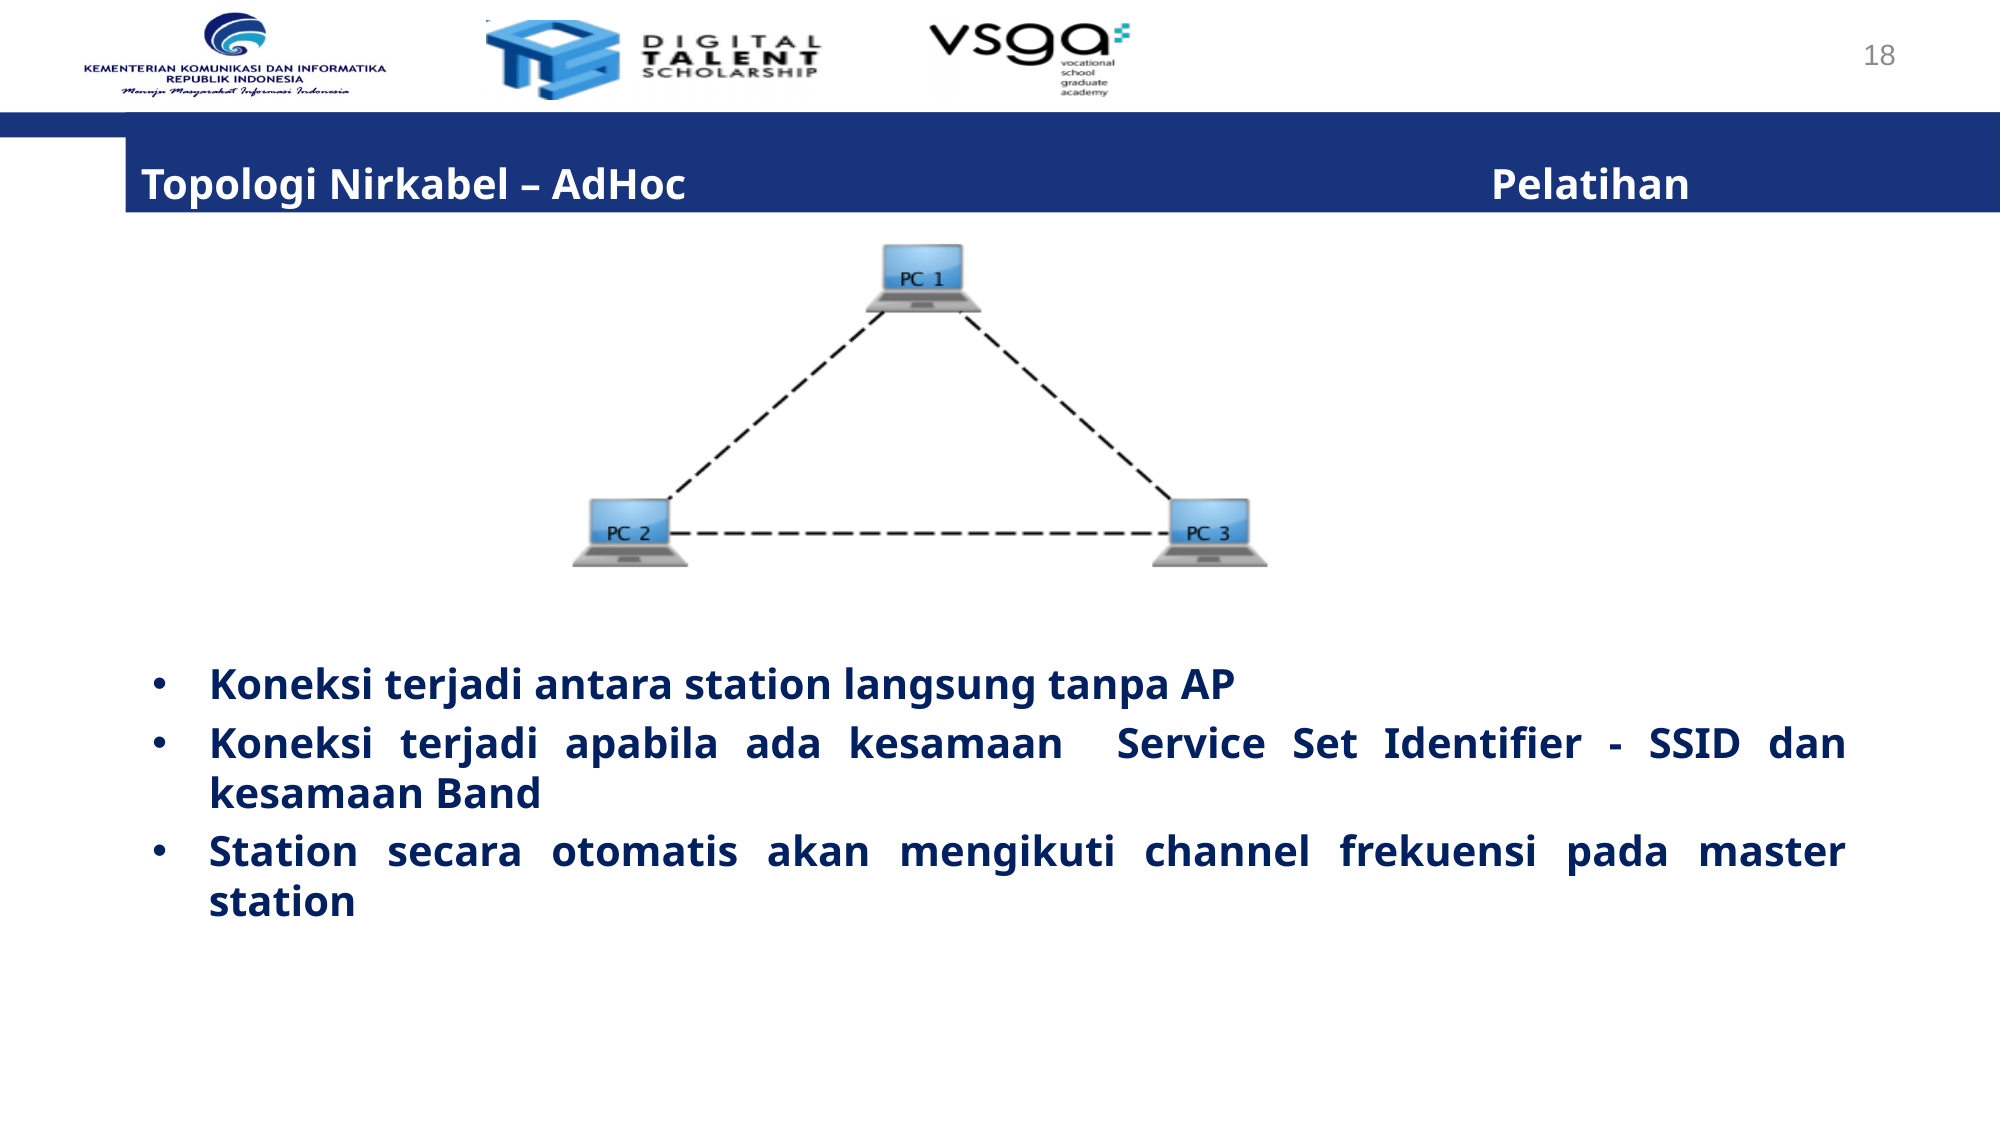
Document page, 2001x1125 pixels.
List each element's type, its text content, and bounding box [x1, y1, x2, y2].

picture [486, 20, 829, 100]
picture [919, 15, 1138, 102]
picture [550, 231, 1290, 583]
picture [66, 5, 399, 100]
text_box Koneksi terjadi antara station langsung tanpa AP Koneksi terjadi apabila ada kesamaan Service Set Identifier - SSID dan kesamaan Band Station secara otomatis akan mengikuti channel frekuensi pada master station [137, 621, 1863, 933]
slide_number 18 [1460, 28, 1911, 89]
list Topologi Nirkabel – AdHoc Pelatihan [125, 141, 1934, 216]
